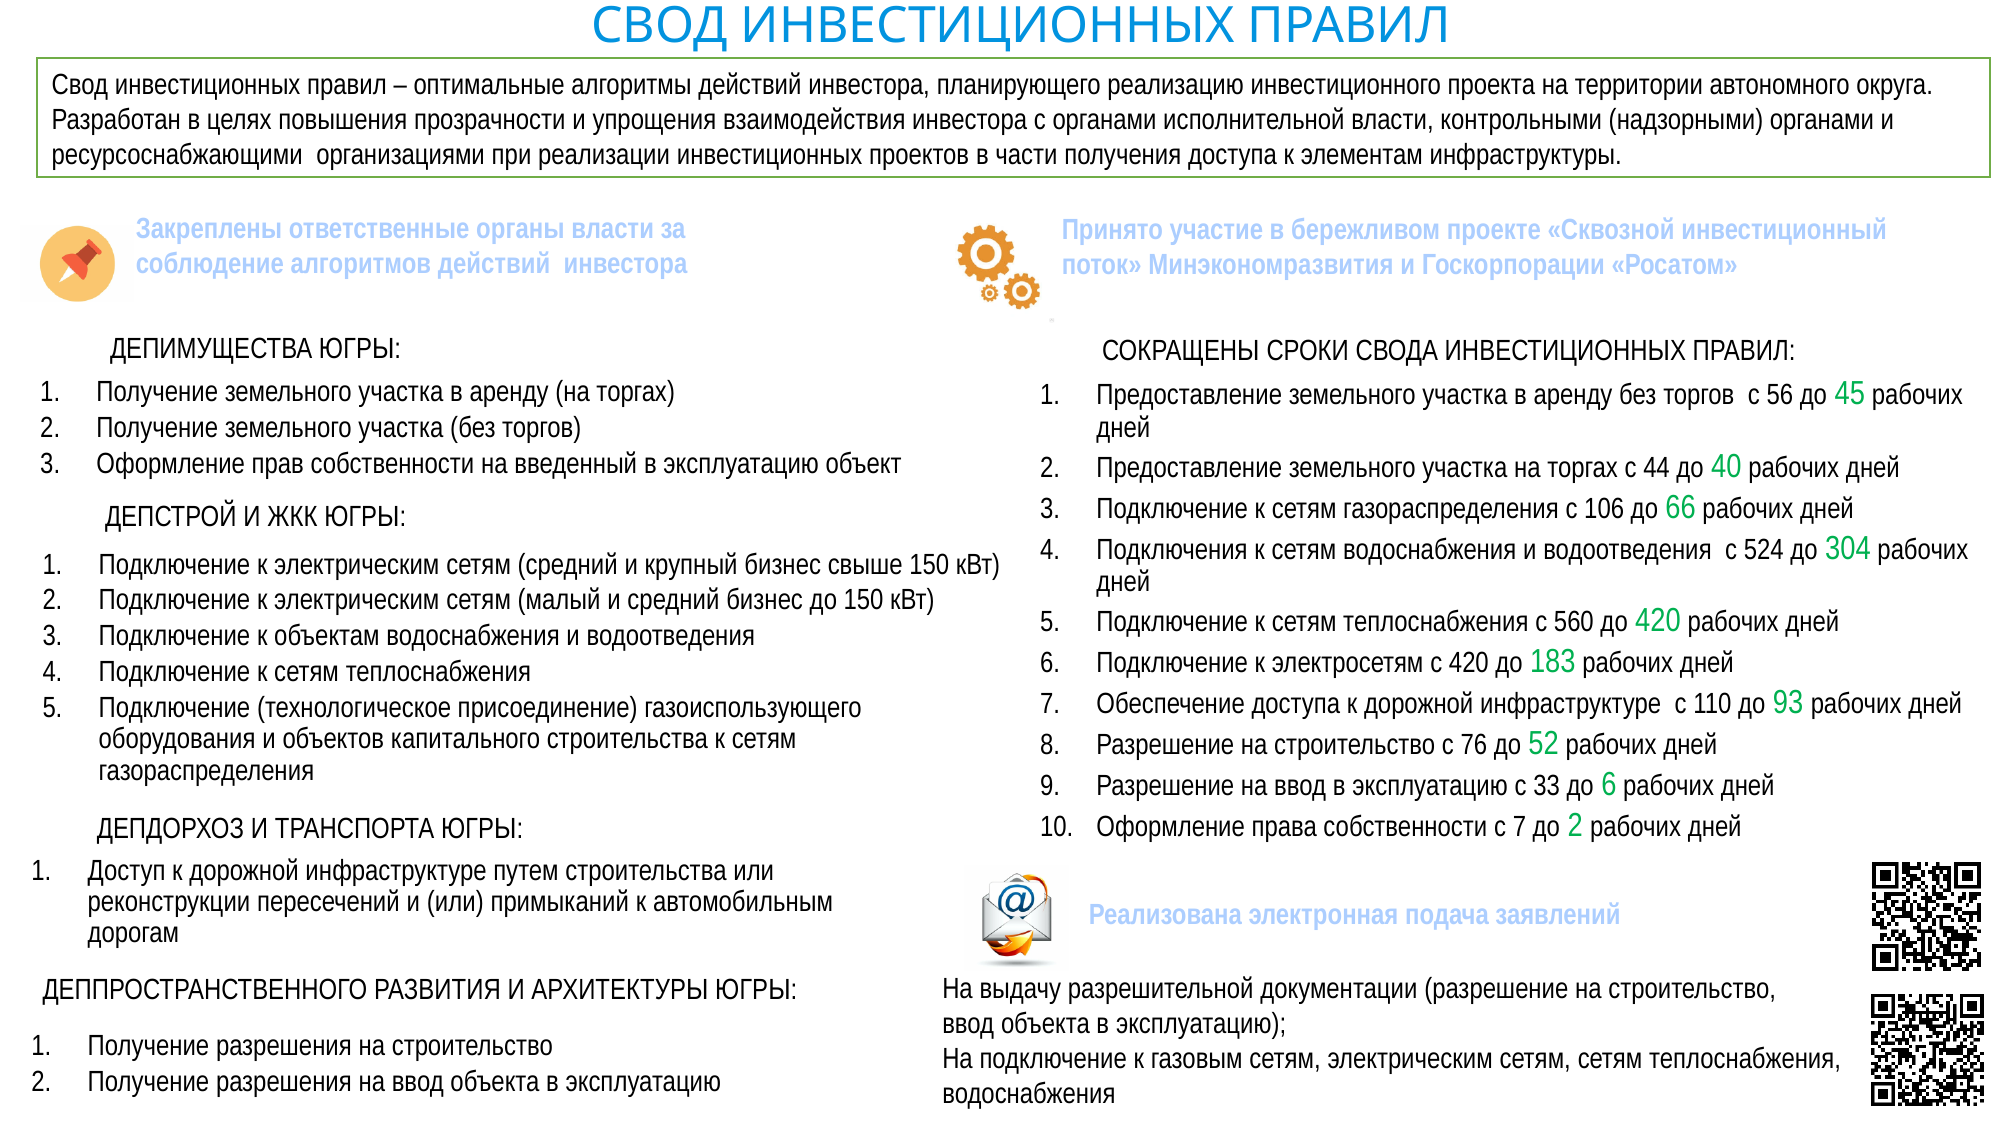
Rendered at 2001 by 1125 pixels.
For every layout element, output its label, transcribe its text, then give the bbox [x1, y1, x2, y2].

text_box ДЕПДОРХОЗ И ТРАНСПОРТА ЮГРЫ: [82, 801, 539, 852]
text_box Предоставление земельного участка в аренду без торгов с 56 до 45 рабочих дней Предоставление земельного участка на торгах с 44 до 40 рабочих дней Подключение к сетям газораспределения с 106 до 66 рабочих дней Подключения к сетям водоснабжения и водоотведения с 524 до 304 рабочих дней Подключение к сетям теплоснабжения с 560 до 420 рабочих дней Подключение к электросетям с 420 до 183 рабочих дней Обеспечение доступа к дорожной инфраструктуре с 110 до 93 рабочих дней Разрешение на строительство с 76 до 52 рабочих дней Разрешение на ввод в эксплуатацию с 33 до 6 рабочих дней Оформление права собственности с 7 до 2 рабочих дней [1025, 368, 1995, 851]
text_box Принято участие в бережливом проекте «Сквозной инвестиционный поток» Минэкономразвития и Госкорпорации «Росатом» [1047, 203, 1933, 288]
picture [941, 209, 1055, 323]
text_box ДЕППРОСТРАНСТВЕННОГО РАЗВИТИЯ И АРХИТЕКТУРЫ ЮГРЫ: [27, 962, 814, 1013]
text_box СВОД ИНВЕСТИЦИОННЫХ ПРАВИЛ [21, 0, 2000, 61]
text_box Доступ к дорожной инфраструктуре путем строительства или реконструкции пересечений и (или) примыканий к автомобильным дорогам [16, 847, 941, 957]
text_box ДЕПИМУЩЕСТВА ЮГРЫ: [95, 321, 417, 369]
text_box Подключение к электрическим сетям (средний и крупный бизнес свыше 150 кВт) Подключение к электрическим сетям (малый и средний бизнес до 150 кВт) Подключение к объектам водоснабжения и водоотведения Подключение к сетям теплоснабжения Подключение (технологическое присоединение) газоиспользующего оборудования и объектов капитального строительства к сетям газораспределения [27, 541, 1028, 794]
text_box Получение земельного участка в аренду (на торгах) Получение земельного участка (без торгов) Оформление прав собственности на введенный в эксплуатацию объект [25, 369, 1026, 487]
text_box Свод инвестиционных правил – оптимальные алгоритмы действий инвестора, планирующего реализацию инвестиционного проекта на территории автономного округа. Разработан в целях повышения прозрачности и упрощения взаимодействия инвестора с органами исполнительной власти, контрольными (надзорными) органами и ресурсоснабжающими организациями при реализации инвестиционных проектов в части получения доступа к элементам инфраструктуры. [36, 57, 1991, 178]
picture [964, 865, 1069, 971]
text_box Реализована электронная подача заявлений [1074, 888, 1857, 938]
text_box Закреплены ответственные органы власти за соблюдение алгоритмов действий инвестора [121, 202, 769, 288]
picture [19, 225, 134, 302]
text_box На выдачу разрешительной документации (разрешение на строительство, ввод объекта в эксплуатацию); На подключение к газовым сетям, электрическим сетям, сетям теплоснабжения, водоснабжения [927, 961, 1857, 1117]
picture [1857, 847, 1997, 1119]
text_box Получение разрешения на строительство Получение разрешения на ввод объекта в эксплуатацию [16, 1022, 1017, 1105]
text_box ДЕПСТРОЙ И ЖКК ЮГРЫ: [90, 490, 422, 541]
text_box СОКРАЩЕНЫ СРОКИ СВОДА ИНВЕСТИЦИОННЫХ ПРАВИЛ: [1087, 324, 1812, 374]
